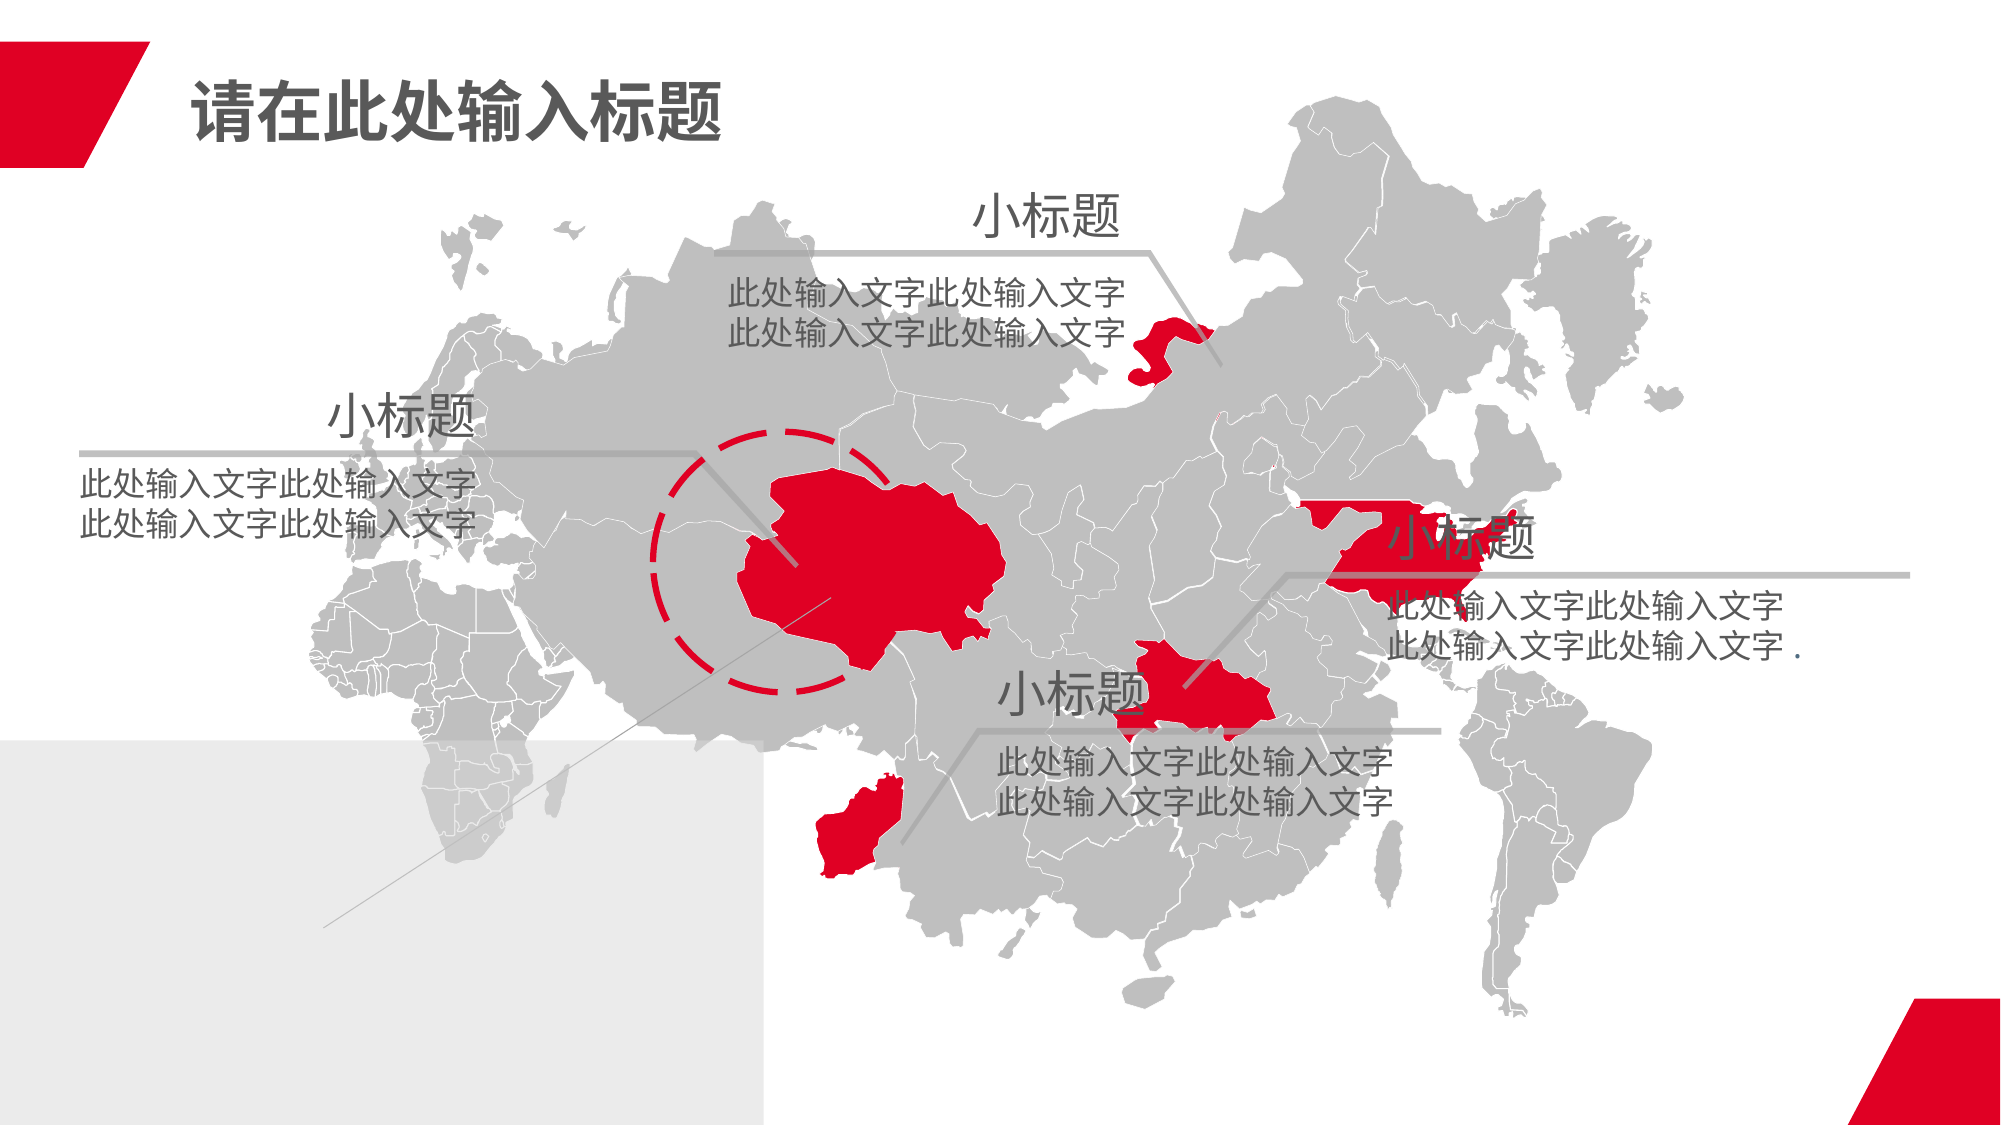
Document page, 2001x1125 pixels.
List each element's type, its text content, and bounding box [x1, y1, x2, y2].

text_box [308, 187, 472, 377]
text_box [308, 569, 1685, 1020]
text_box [713, 177, 1224, 368]
text_box 请在此处输入标题 [174, 61, 739, 157]
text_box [472, 97, 1547, 1010]
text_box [900, 655, 1538, 846]
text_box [323, 597, 832, 928]
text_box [64, 377, 799, 569]
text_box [1547, 187, 1685, 498]
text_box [1181, 498, 1927, 690]
text_box [0, 739, 765, 1125]
